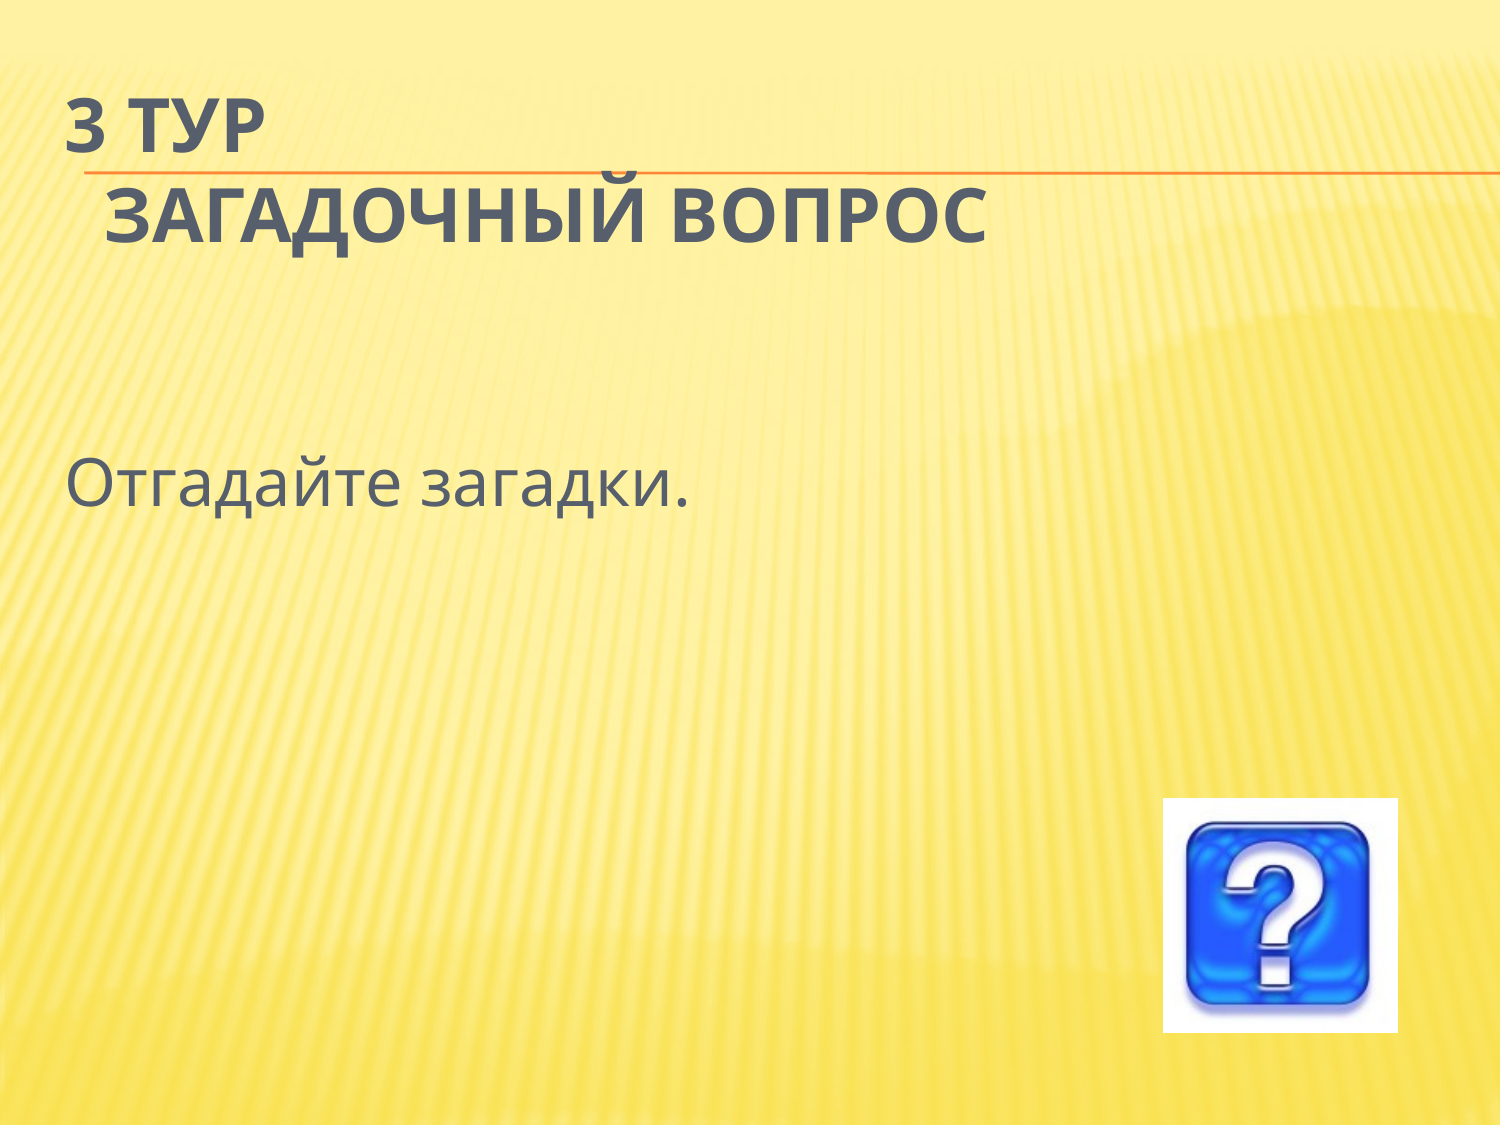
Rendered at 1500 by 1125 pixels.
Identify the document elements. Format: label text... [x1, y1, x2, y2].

picture [1163, 798, 1399, 1034]
title 3 тур Загадочный вопрос [50, 75, 1475, 350]
list Отгадайте загадки. [50, 432, 1475, 998]
